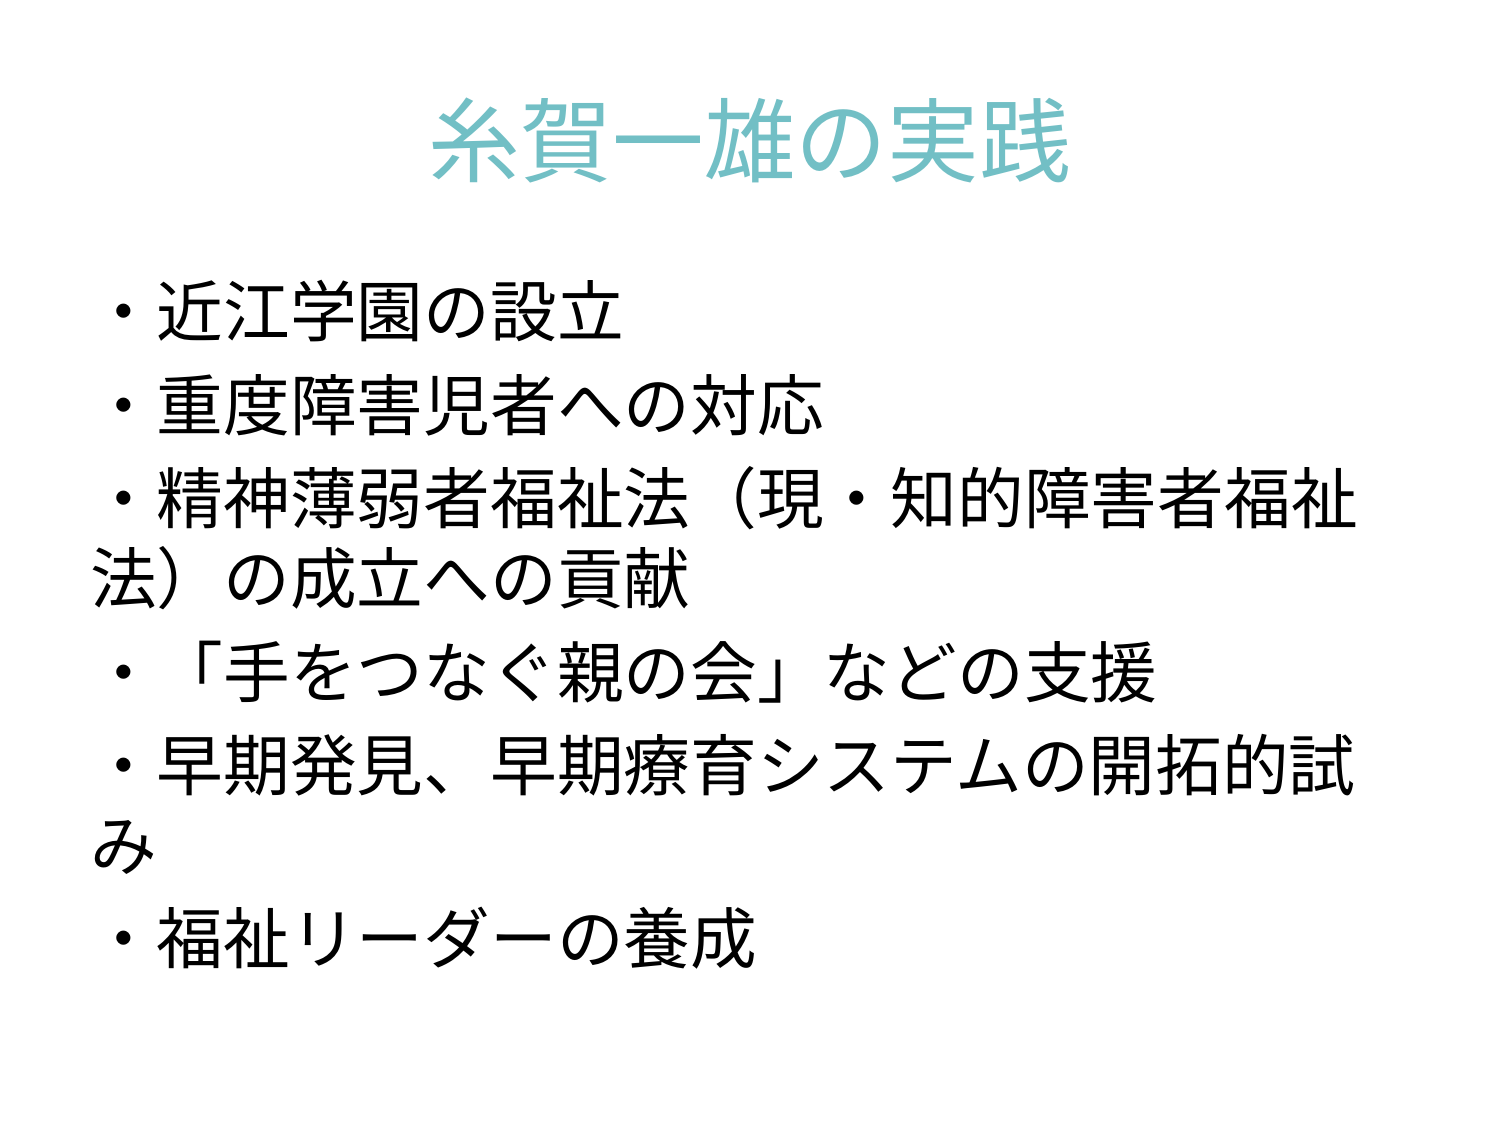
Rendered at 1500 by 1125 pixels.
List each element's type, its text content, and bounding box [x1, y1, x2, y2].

title 糸賀一雄の実践 [74, 44, 1426, 233]
list ・近江学園の設立 ・重度障害児者への対応 ・精神薄弱者福祉法（現・知的障害者福祉法）の成立への貢献 ・「手をつなぐ親の会」などの支援 ・早期発見、早期療育システムの開拓的試み ・福祉リーダーの養成 [74, 262, 1426, 1006]
